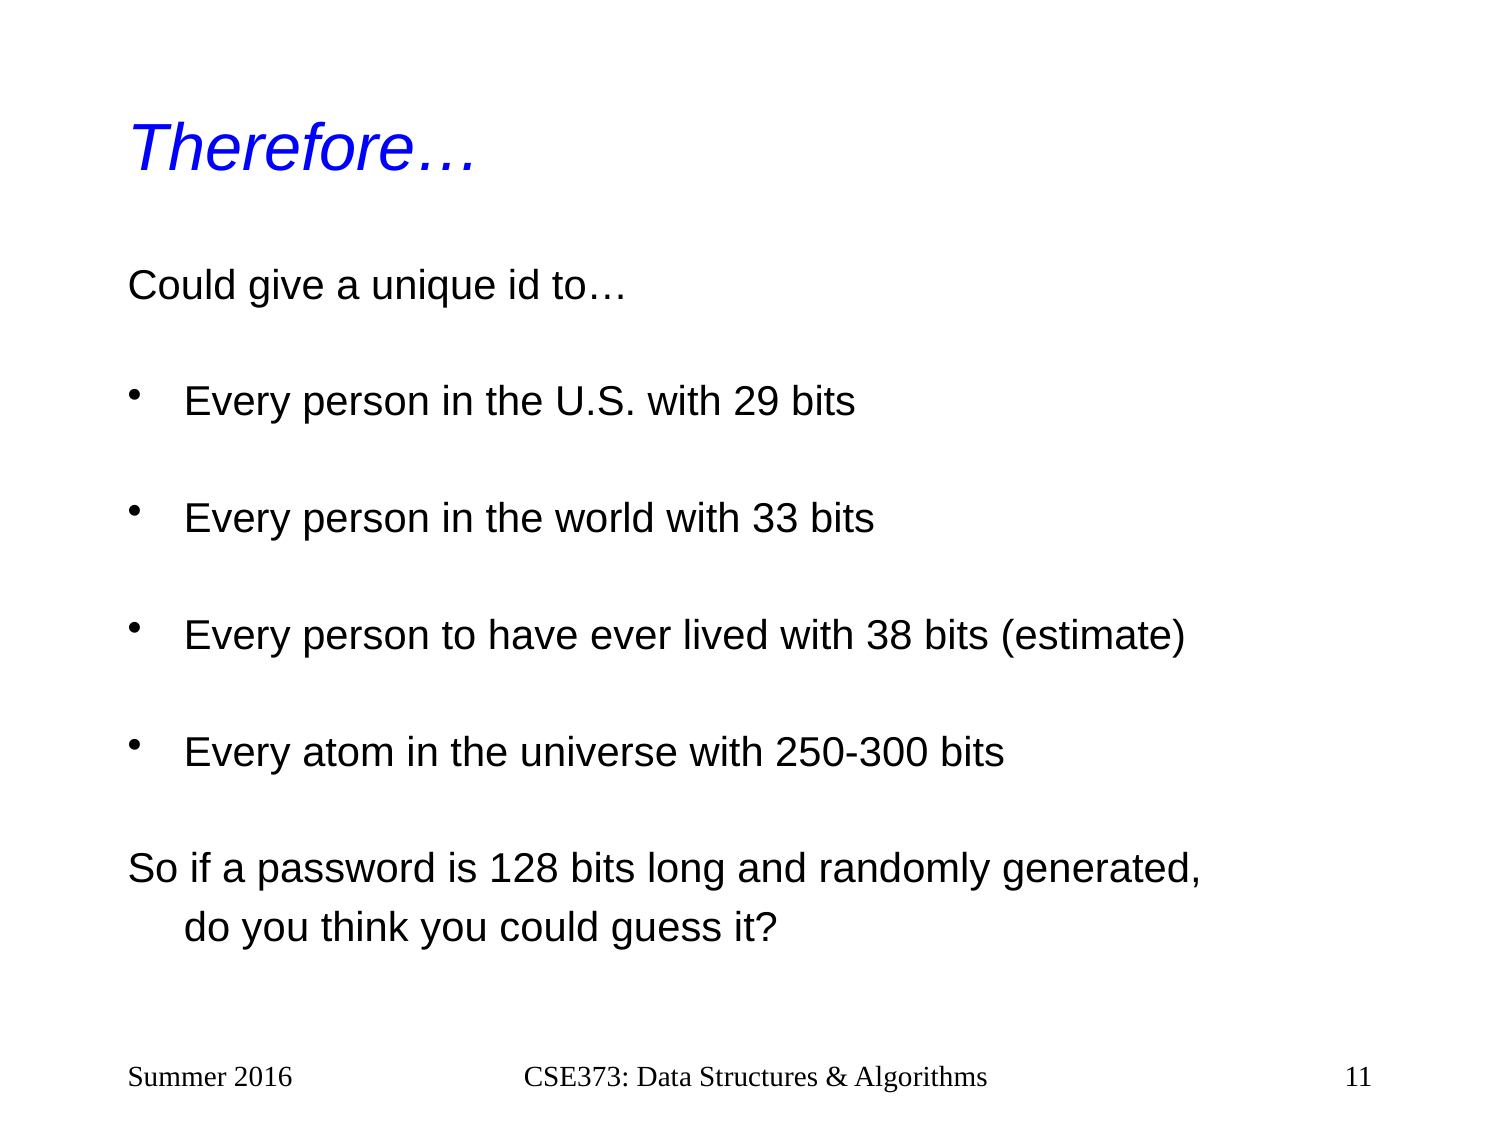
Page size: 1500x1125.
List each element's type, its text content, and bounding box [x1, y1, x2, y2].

list Could give a unique id to… Every person in the U.S. with 29 bits Every person in the world with 33 bits Every person to have ever lived with 38 bits (estimate) Every atom in the universe with 250-300 bits So if a password is 128 bits long and randomly generated, do you think you could guess it? [112, 249, 1388, 988]
slide_number Summer 2016 [112, 1049, 426, 1125]
footer CSE373: Data Structures & Algorithms [474, 1049, 1038, 1125]
slide_number 11 [1074, 1049, 1388, 1125]
title Therefore… [112, 49, 1388, 238]
